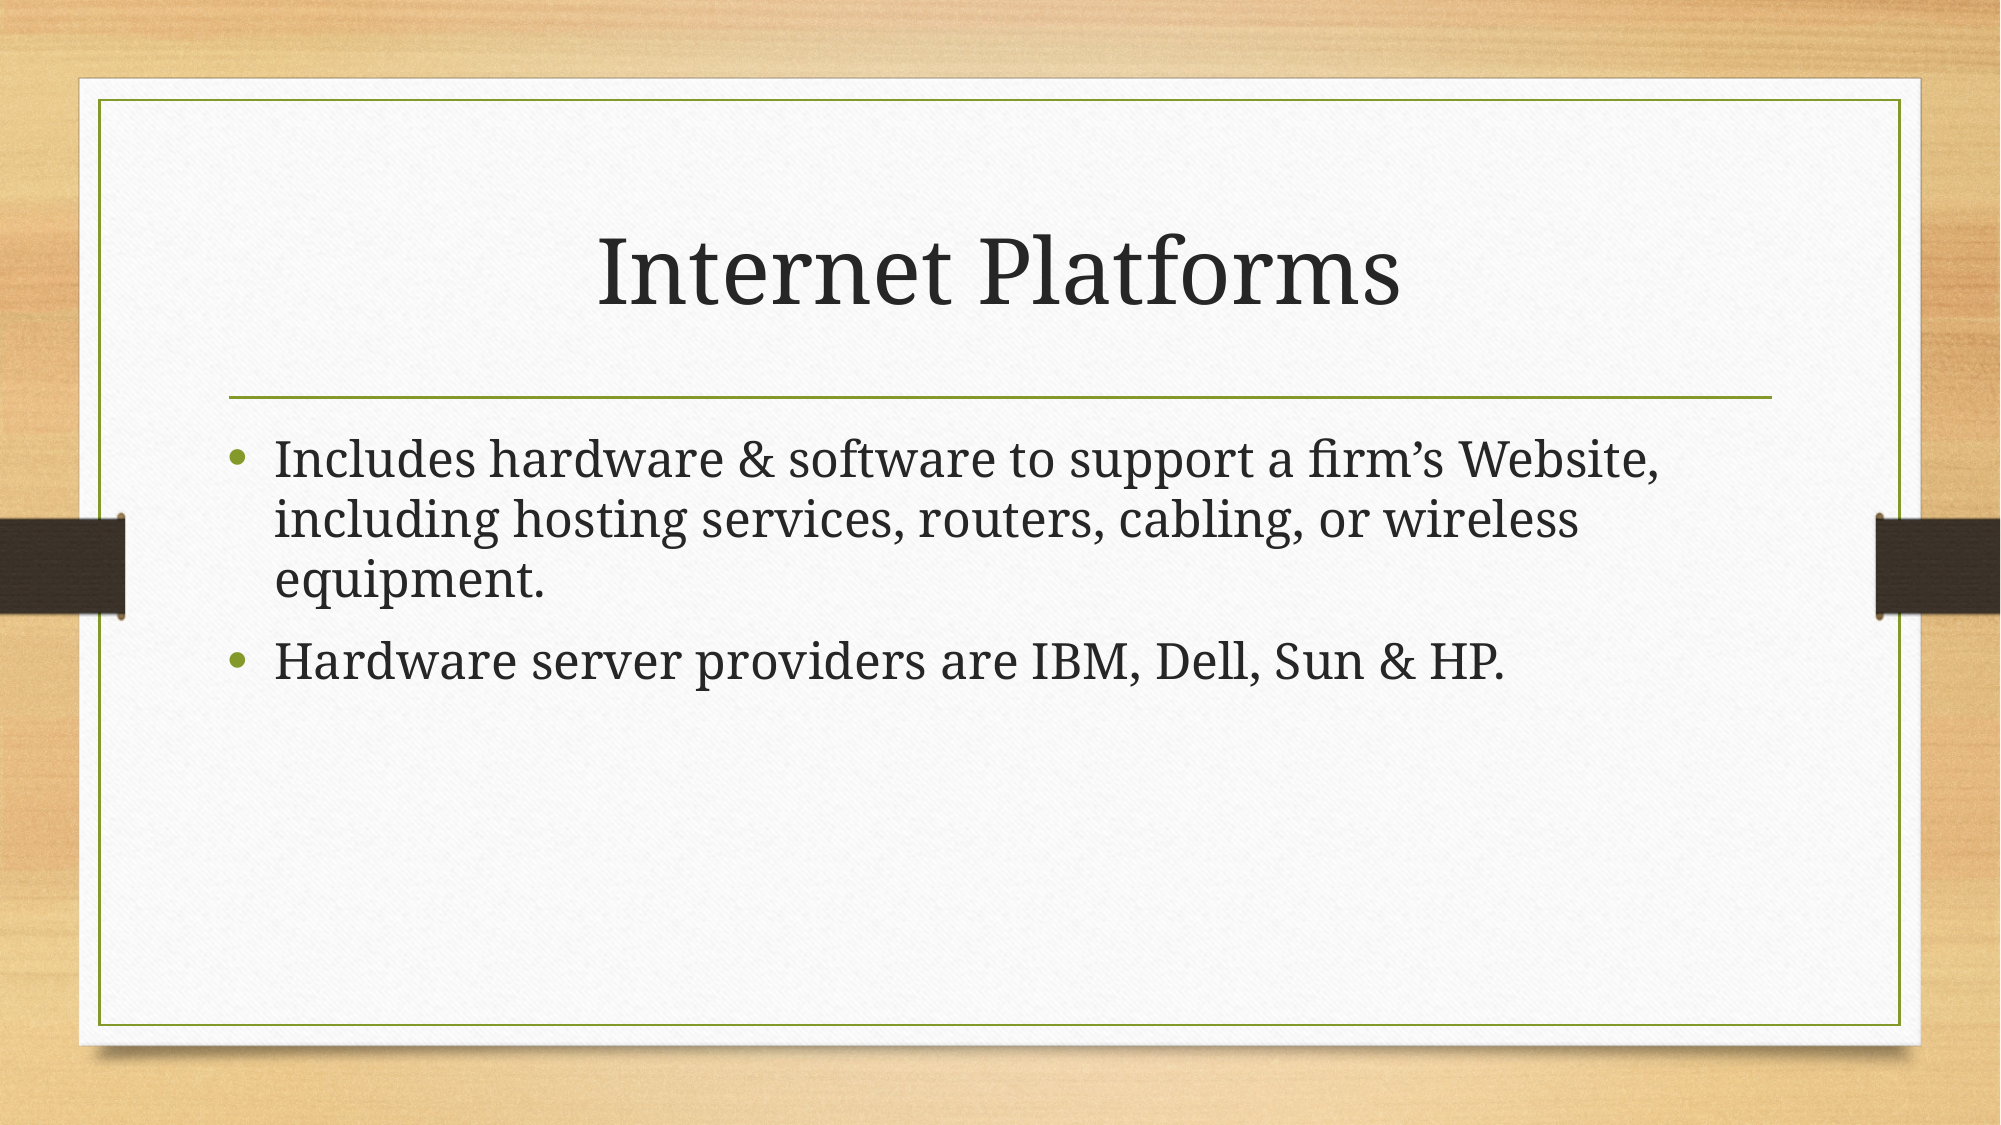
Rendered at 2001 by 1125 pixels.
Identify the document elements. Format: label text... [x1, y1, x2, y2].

picture [0, 0, 2001, 1125]
title Internet Platforms [212, 161, 1788, 375]
list Includes hardware & software to support a firm’s Website, including hosting services, routers, cabling, or wireless equipment. Hardware server providers are IBM, Dell, Sun & HP. [212, 419, 1788, 964]
